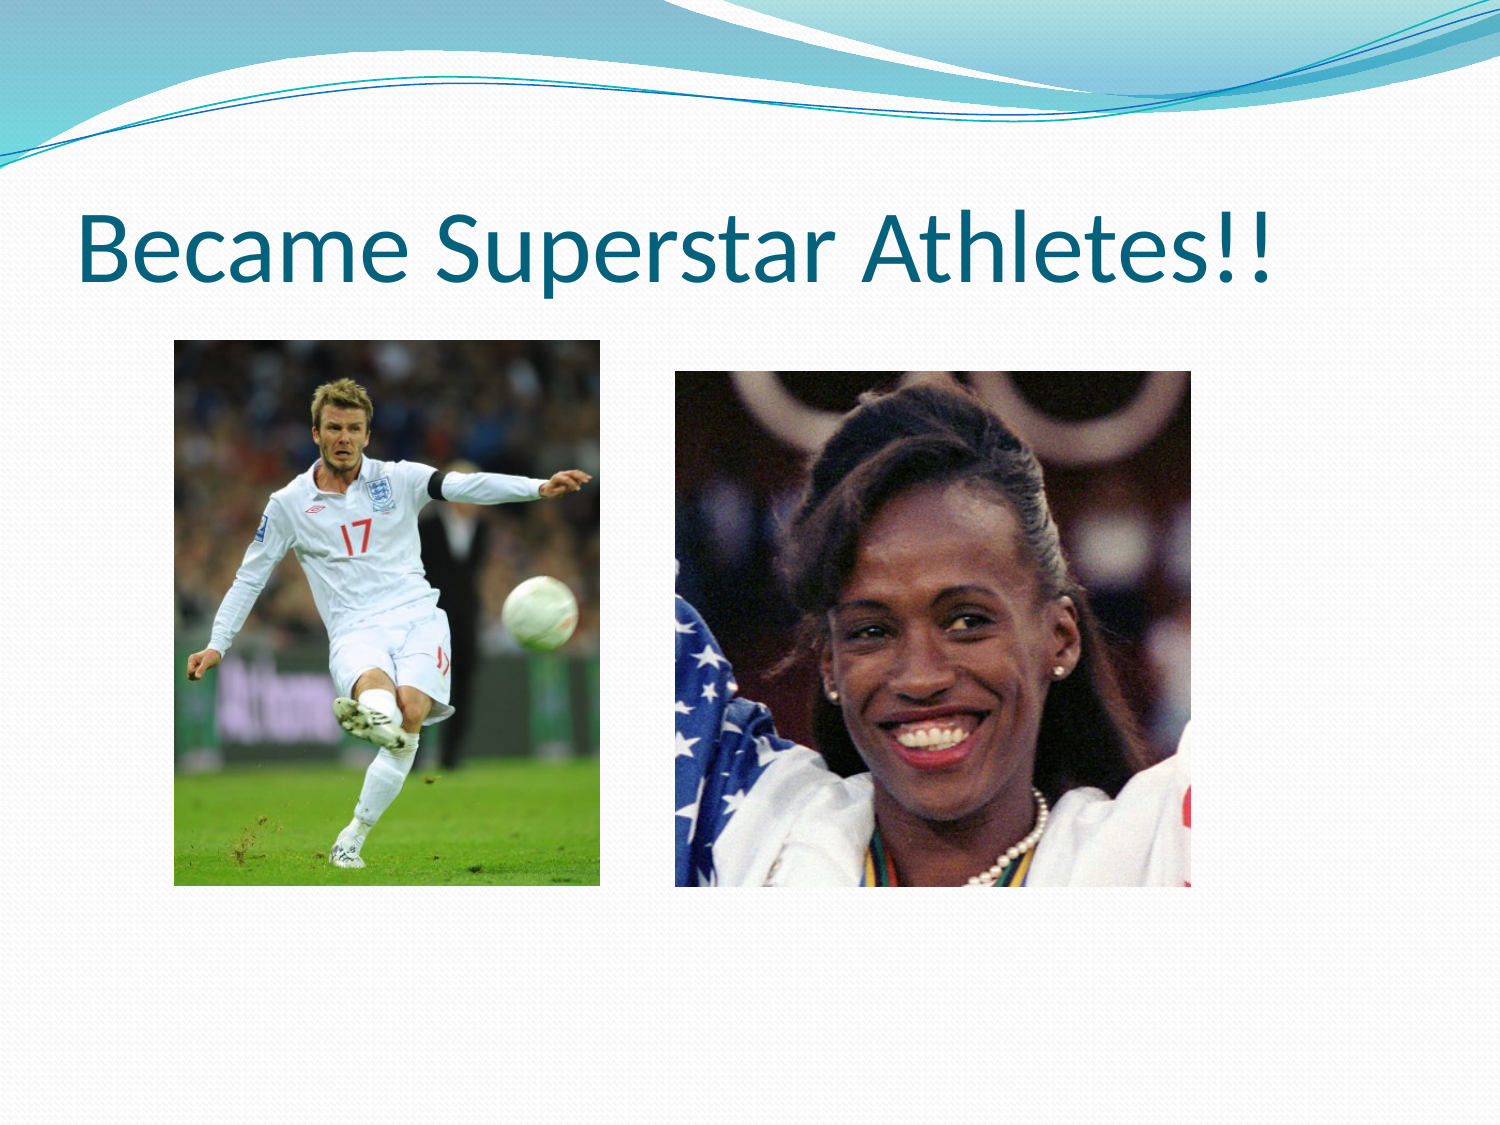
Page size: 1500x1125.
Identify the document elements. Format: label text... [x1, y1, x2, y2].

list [174, 339, 601, 886]
title Became Superstar Athletes!! [75, 115, 1425, 303]
picture [674, 371, 1191, 888]
